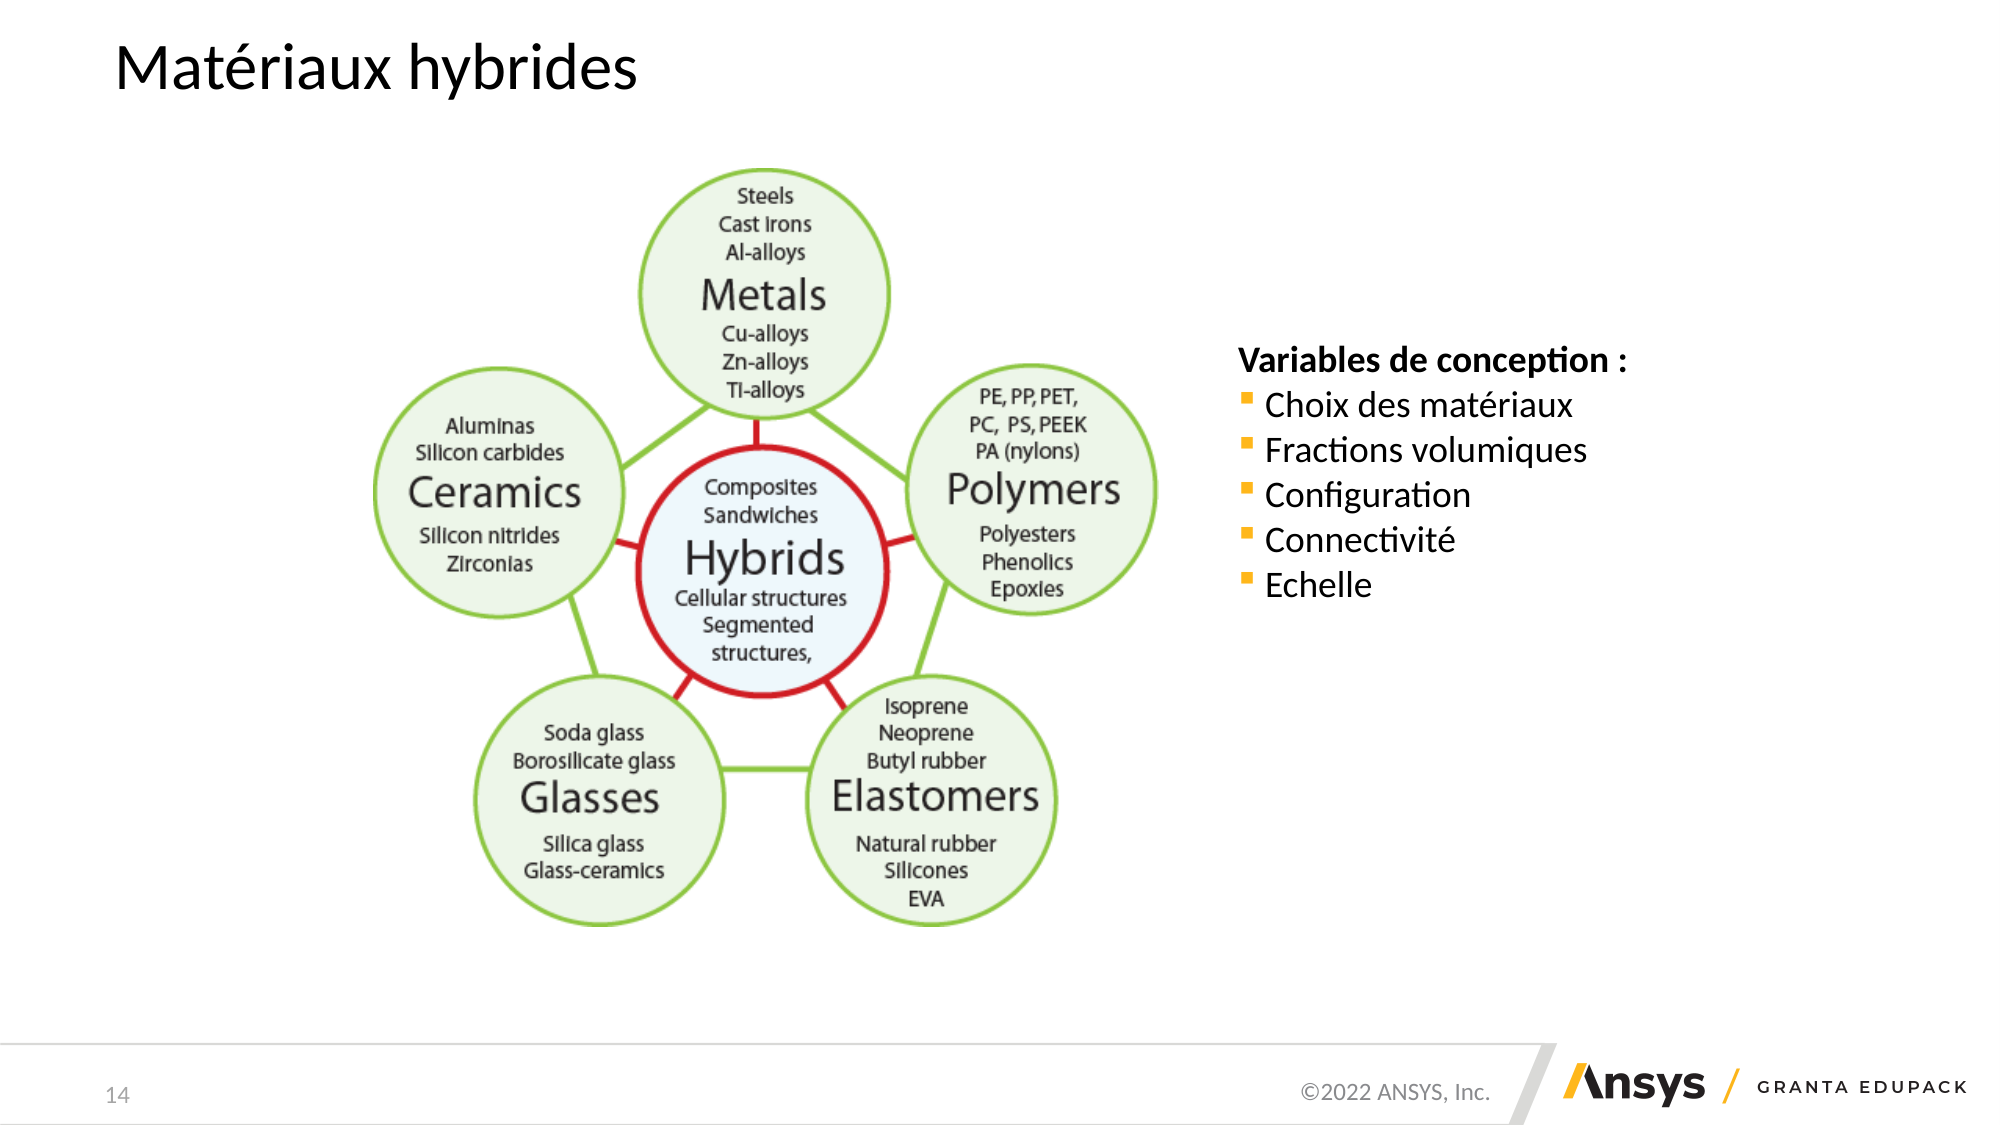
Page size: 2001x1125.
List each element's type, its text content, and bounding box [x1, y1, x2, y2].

text_box Variables de conception : Choix des matériaux Fractions volumiques Configuration Connectivité Echelle [1223, 327, 1644, 613]
slide_number 14 [89, 1073, 540, 1114]
title Matériaux hybrides [99, 24, 1900, 164]
picture [0, 0, 2000, 1125]
